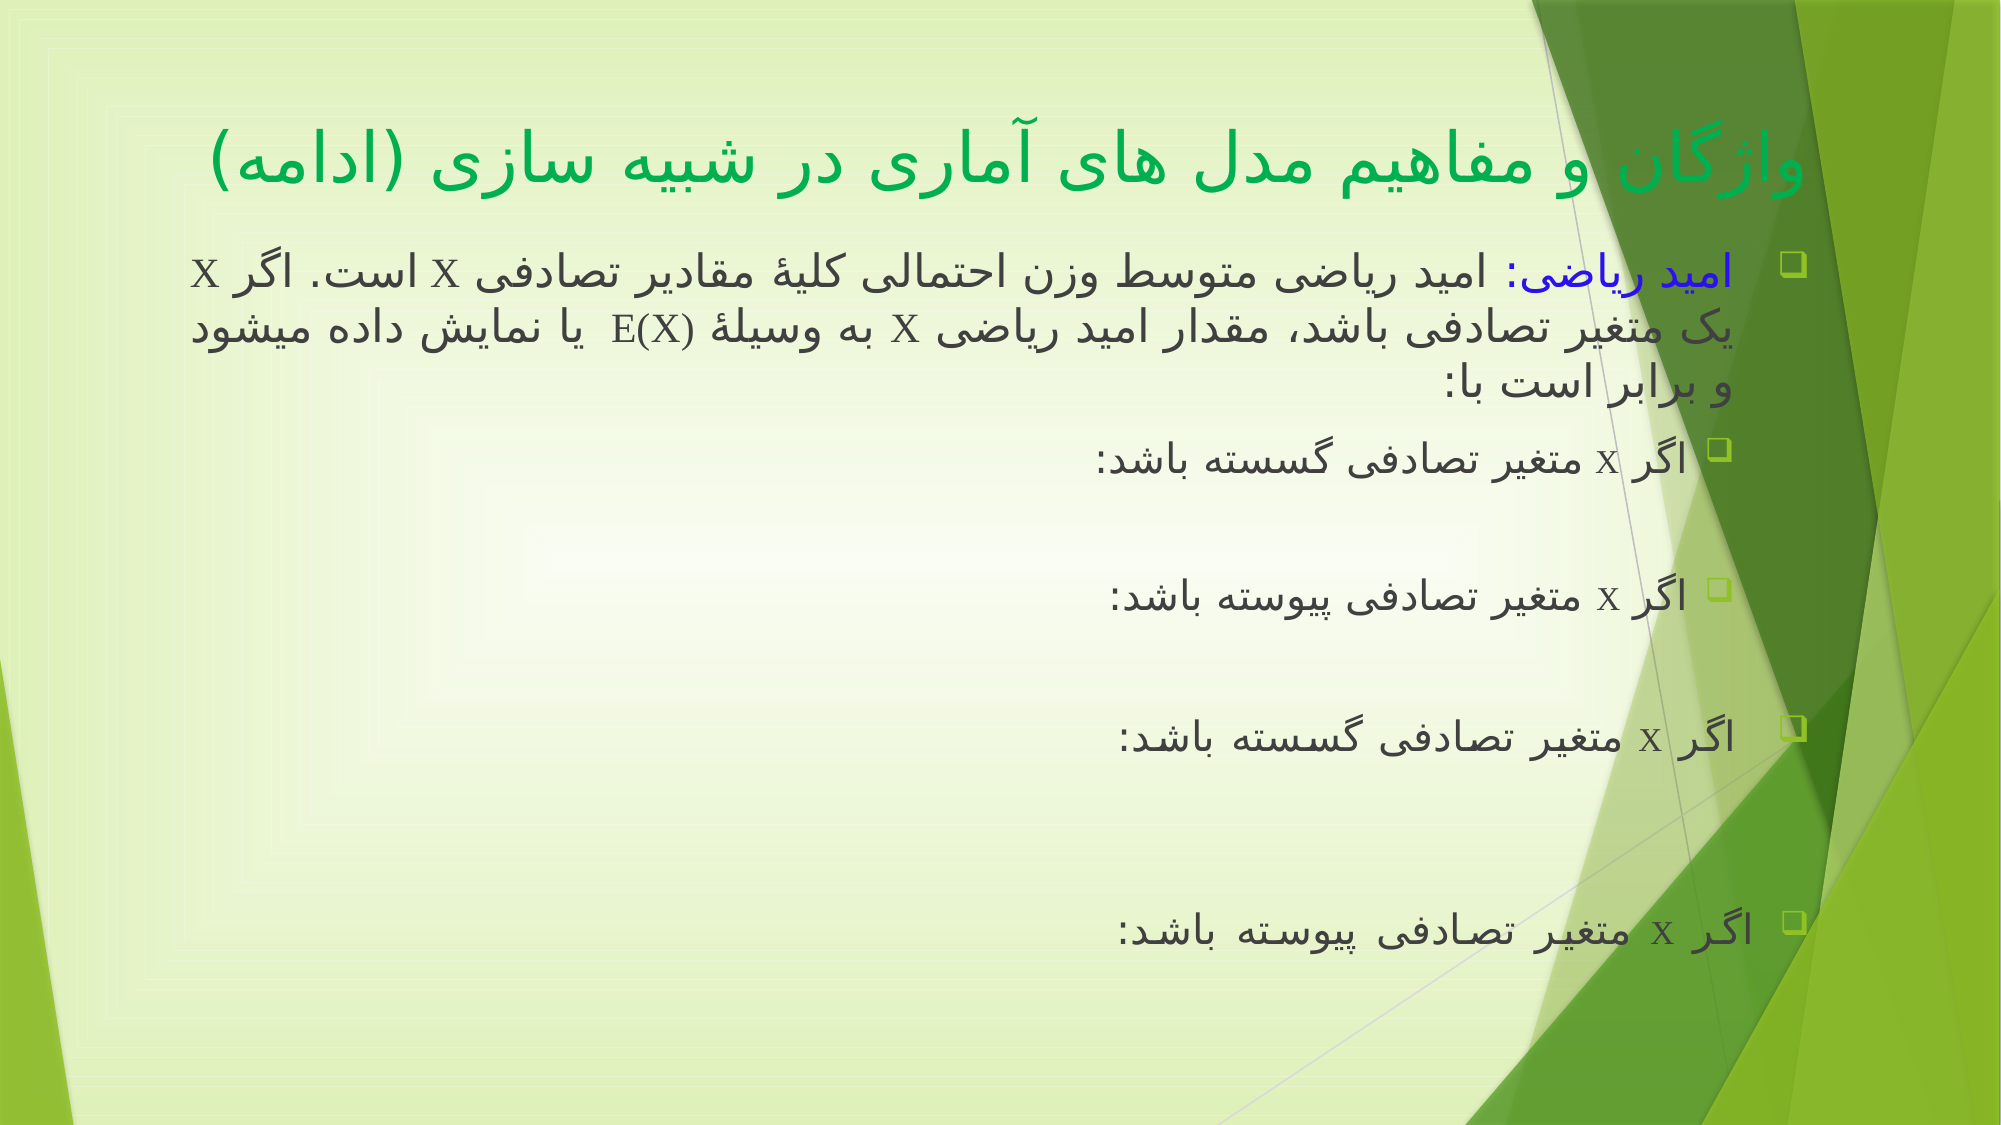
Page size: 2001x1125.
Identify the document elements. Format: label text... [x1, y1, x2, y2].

title واژگان و مفاهیم مدل های آماری در شبیه سازی (ادامه) [174, 105, 1825, 210]
